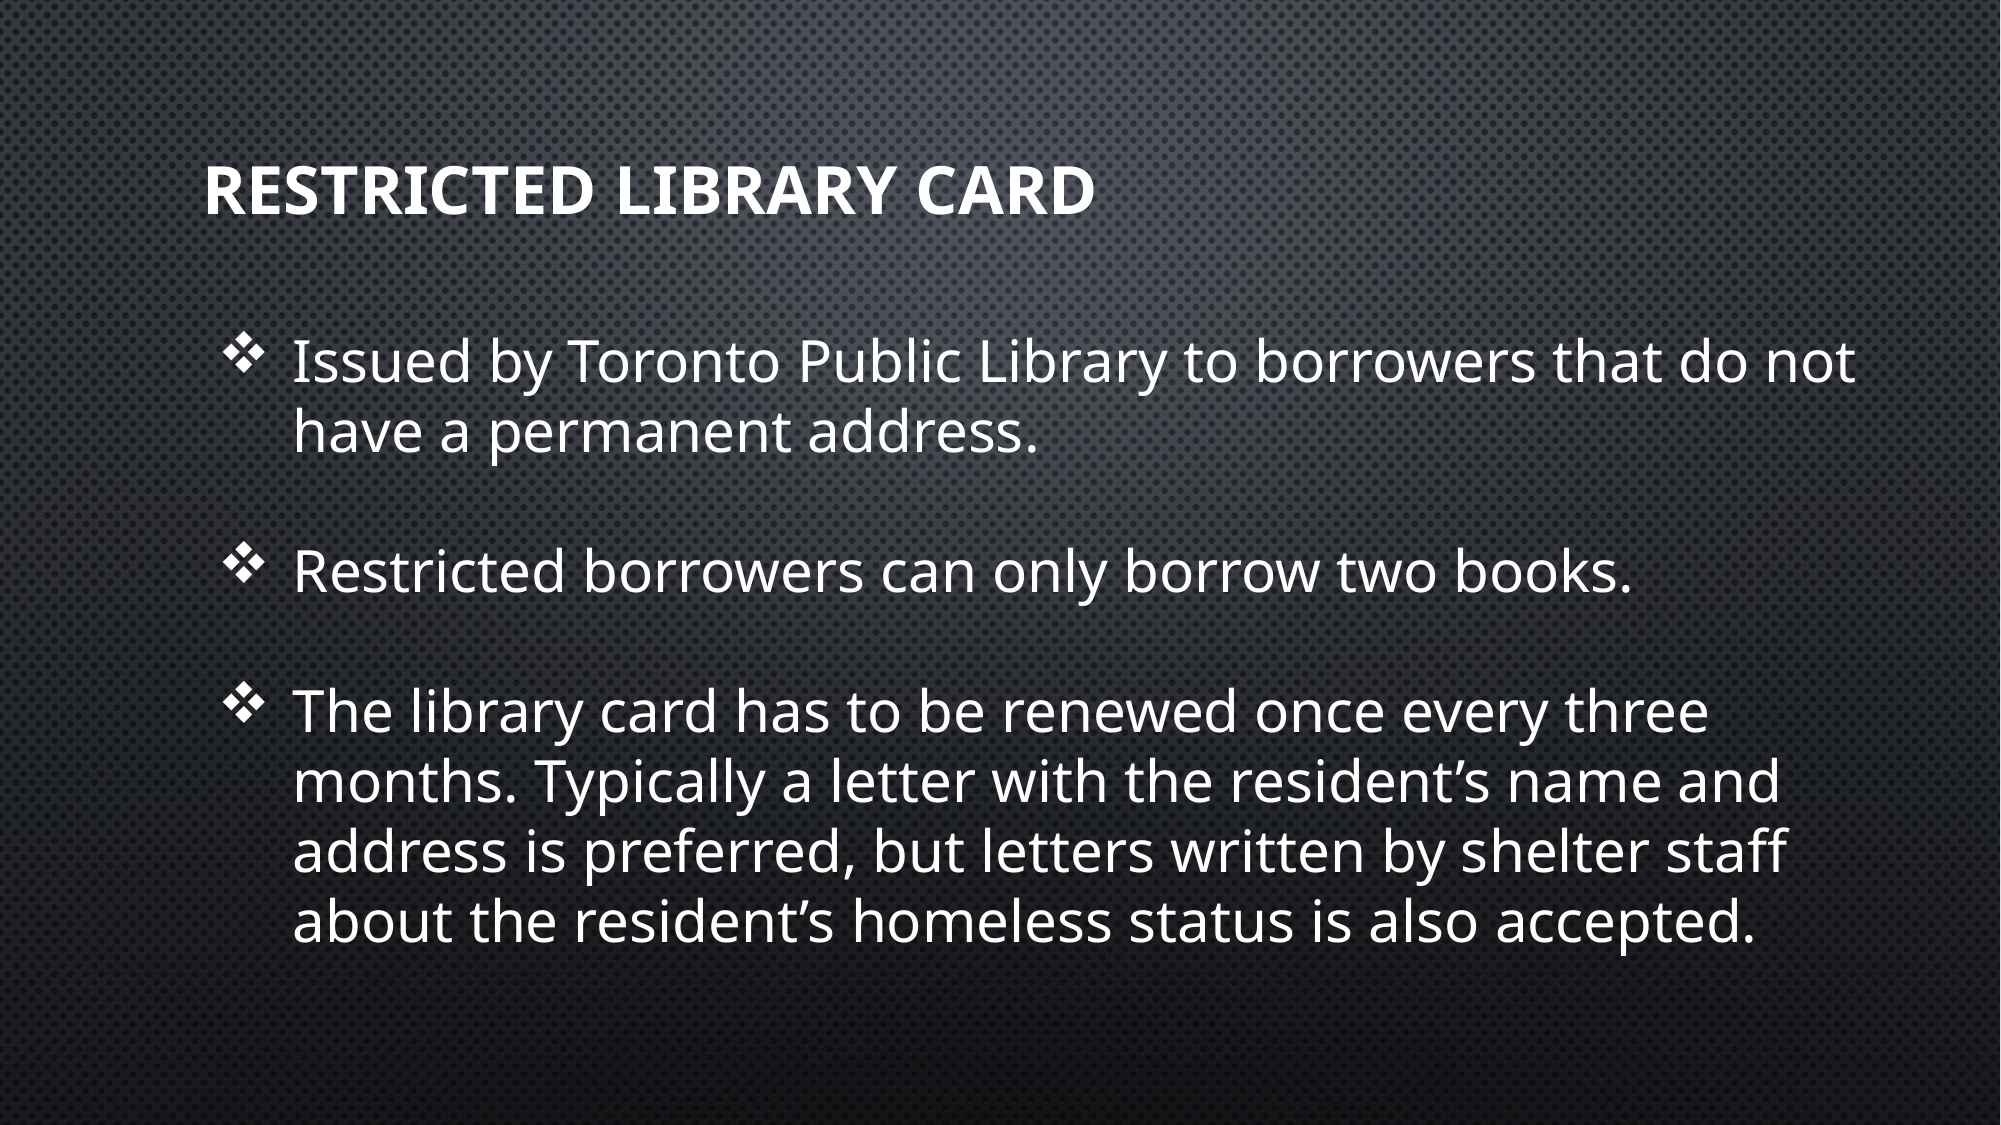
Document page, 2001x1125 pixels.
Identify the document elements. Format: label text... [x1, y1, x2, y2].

text_box Issued by Toronto Public Library to borrowers that do not have a permanent address. Restricted borrowers can only borrow two books. The library card has to be renewed once every three months. Typically a letter with the resident’s name and address is preferred, but letters written by shelter staff about the resident’s homeless status is also accepted. [203, 317, 1873, 962]
title Restricted Library Card [187, 99, 1813, 276]
